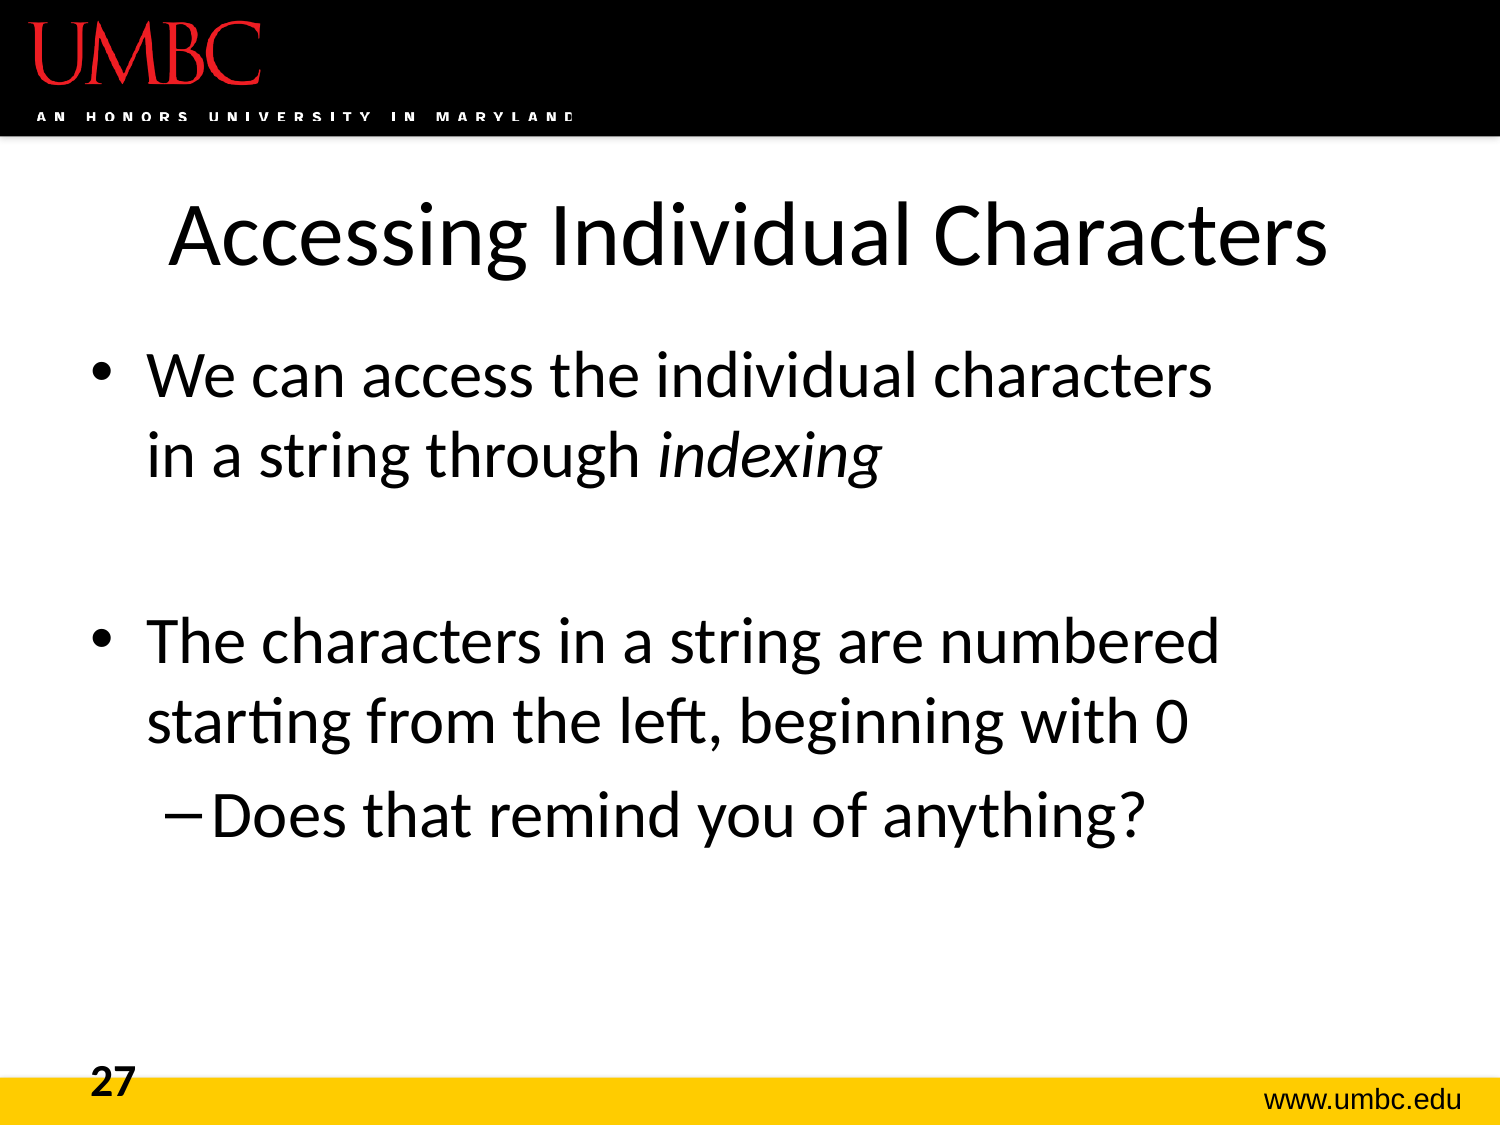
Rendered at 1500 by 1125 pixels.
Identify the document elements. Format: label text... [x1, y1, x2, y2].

title Accessing Individual Characters [75, 135, 1425, 323]
slide_number 27 [75, 1042, 425, 1103]
list We can access the individual characters in a string through indexing The characters in a string are numbered starting from the left, beginning with 0 Does that remind you of anything? [75, 323, 1425, 1005]
